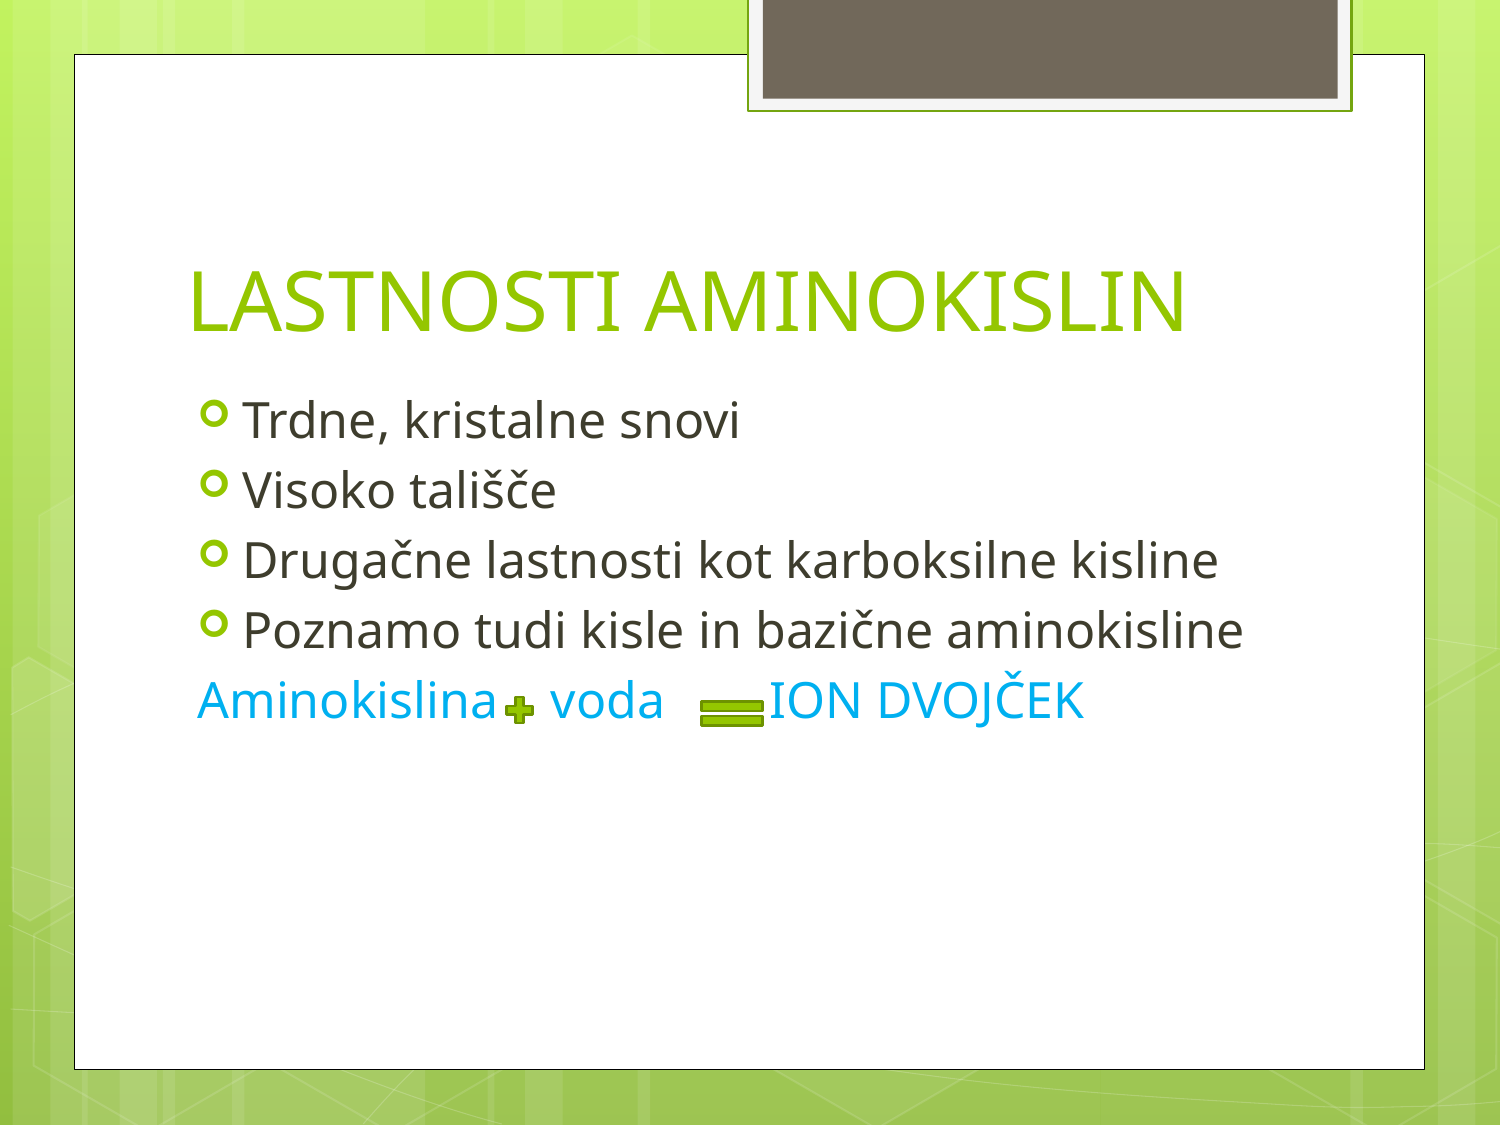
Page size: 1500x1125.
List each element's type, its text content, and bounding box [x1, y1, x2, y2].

list Trdne, kristalne snovi Visoko tališče Drugačne lastnosti kot karboksilne kisline Poznamo tudi kisle in bazične aminokisline Aminokislina voda ION DVOJČEK [171, 381, 1283, 957]
text_box [505, 696, 534, 724]
text_box [700, 715, 764, 727]
title LASTNOSTI AMINOKISLIN [171, 168, 1324, 356]
text_box [700, 700, 764, 712]
